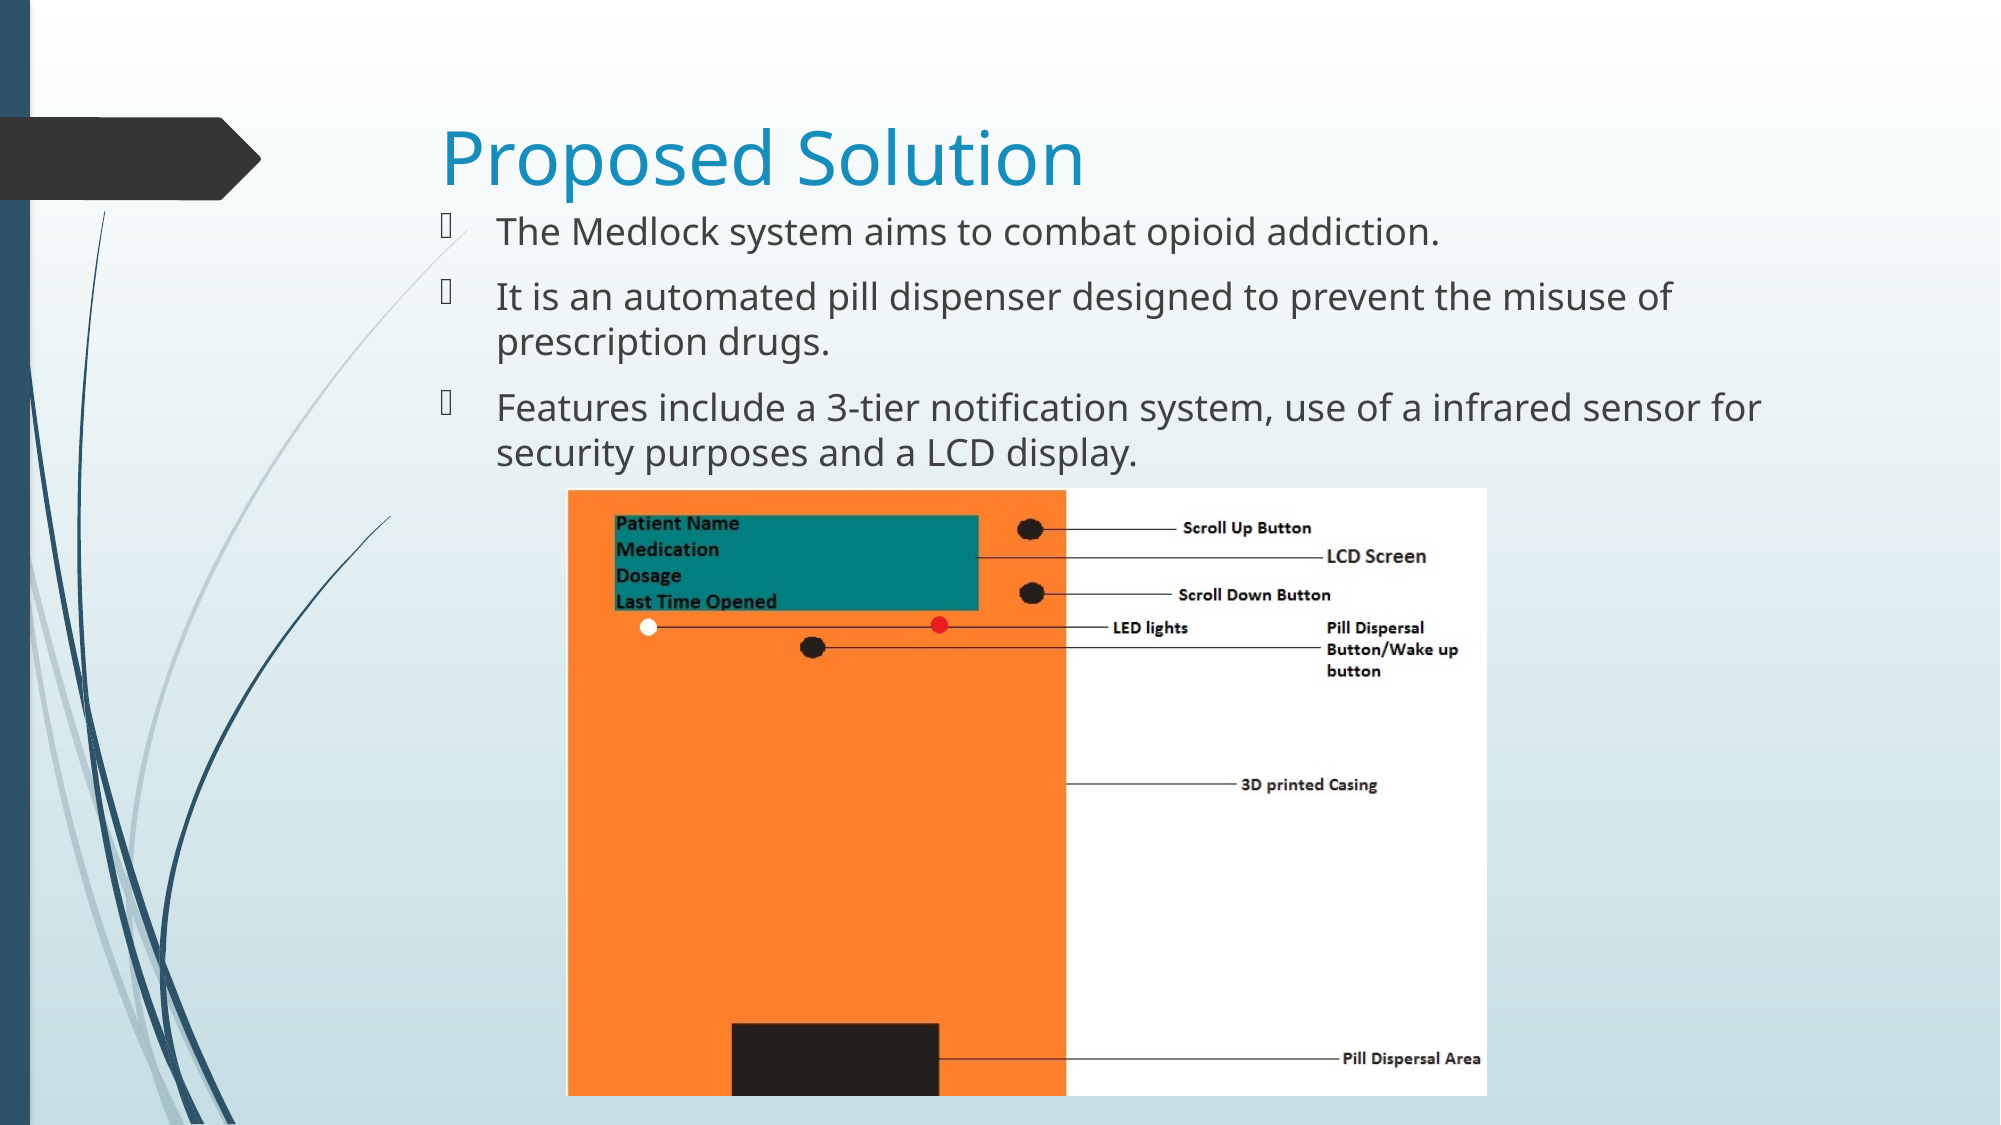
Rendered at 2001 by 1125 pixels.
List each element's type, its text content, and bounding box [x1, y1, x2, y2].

picture [566, 487, 1487, 1097]
list The Medlock system aims to combat opioid addiction. It is an automated pill dispenser designed to prevent the misuse of prescription drugs. Features include a 3-tier notification system, use of a infrared sensor for security purposes and a LCD display. [424, 200, 1888, 820]
title Proposed Solution [425, 102, 1888, 200]
